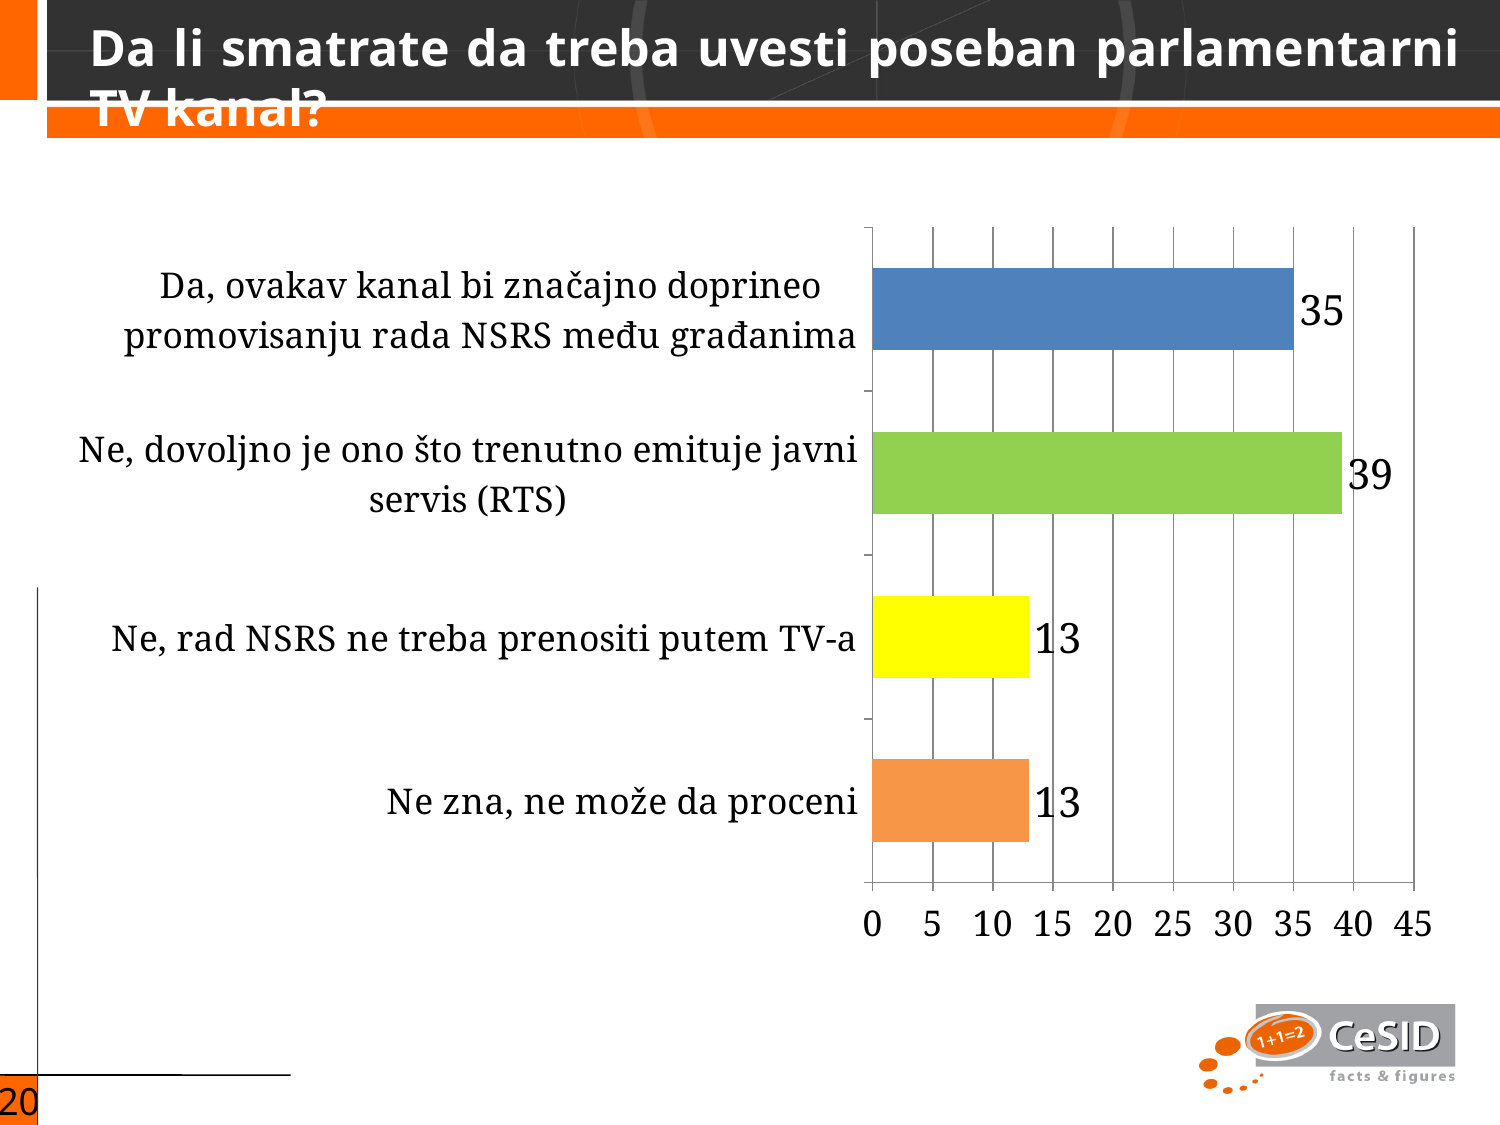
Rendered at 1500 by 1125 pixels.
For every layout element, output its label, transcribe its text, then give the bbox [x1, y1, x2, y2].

text_box [0, 0, 38, 100]
picture [47, 0, 1500, 138]
chart [49, 212, 1463, 963]
picture [1199, 1004, 1458, 1094]
text_box 20 [0, 1075, 37, 1125]
